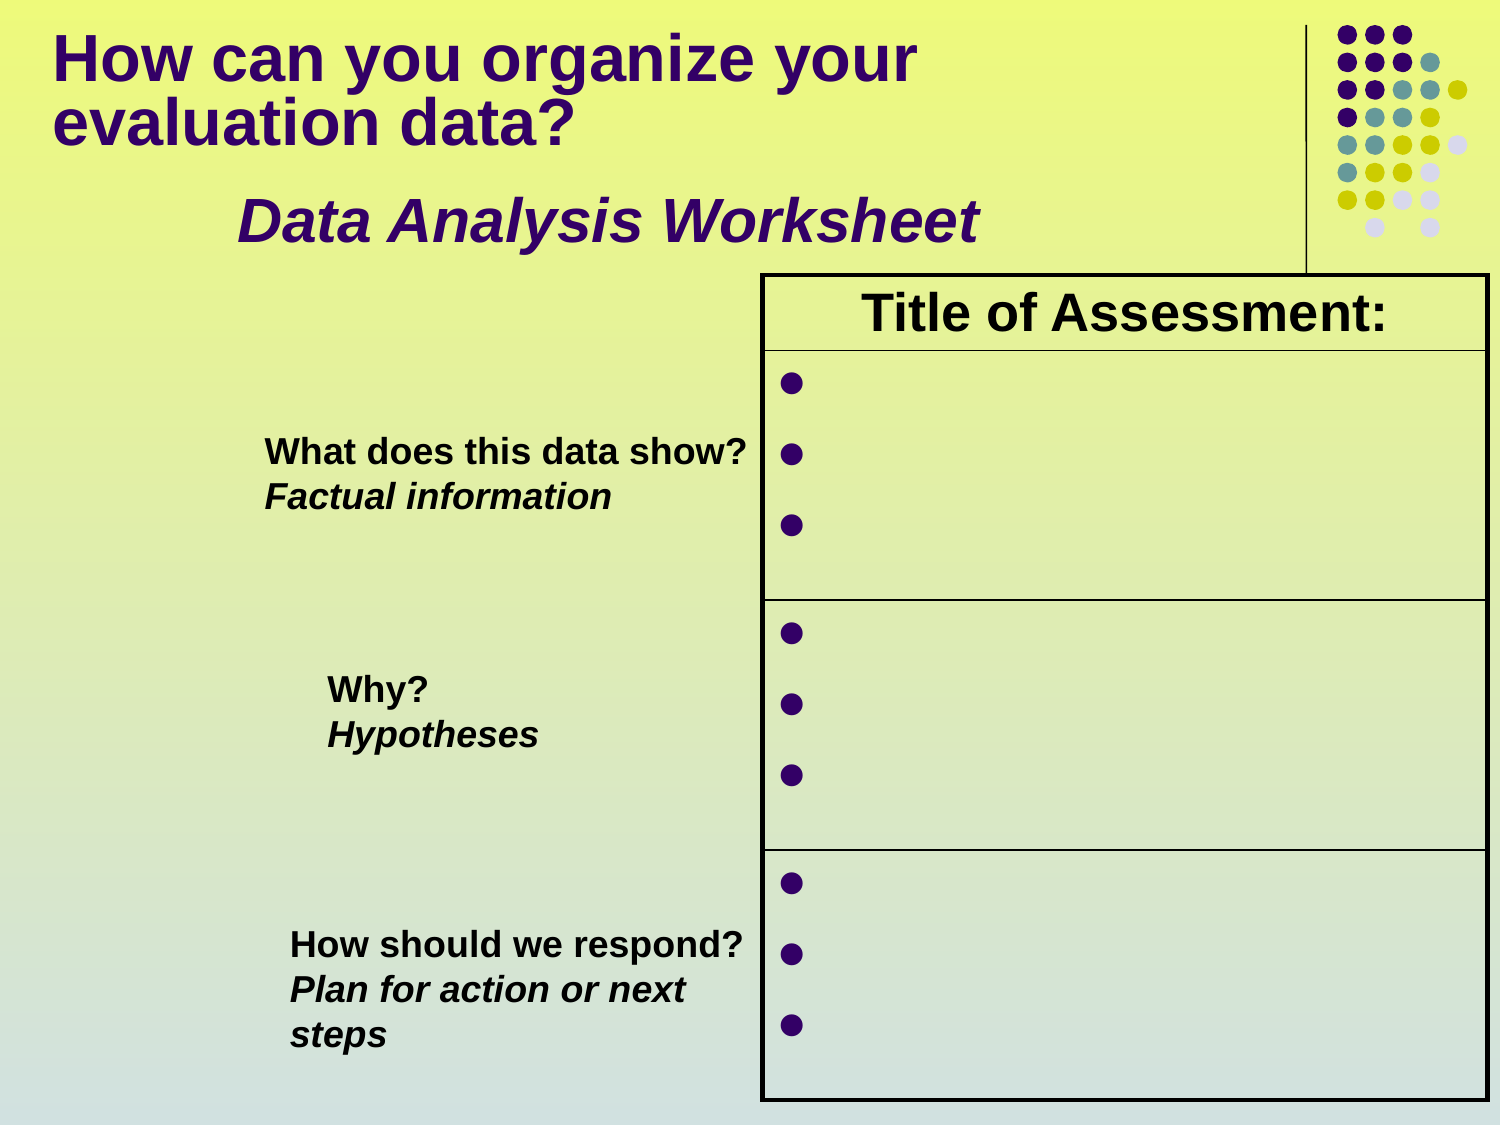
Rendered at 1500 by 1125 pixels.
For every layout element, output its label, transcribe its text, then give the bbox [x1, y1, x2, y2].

text_box What does this data show? Factual information [249, 419, 788, 525]
text_box Why? Hypotheses [312, 657, 750, 762]
table_cell [765, 351, 1485, 599]
text_box How should we respond? Plan for action or next steps [274, 912, 800, 1062]
table_header Title of Assessment: [765, 277, 1485, 350]
table_cell [765, 601, 1485, 849]
title Data Analysis Worksheet [212, 177, 1005, 263]
table_cell [765, 851, 1485, 1098]
text_box How can you organize your evaluation data? [37, 22, 1150, 166]
